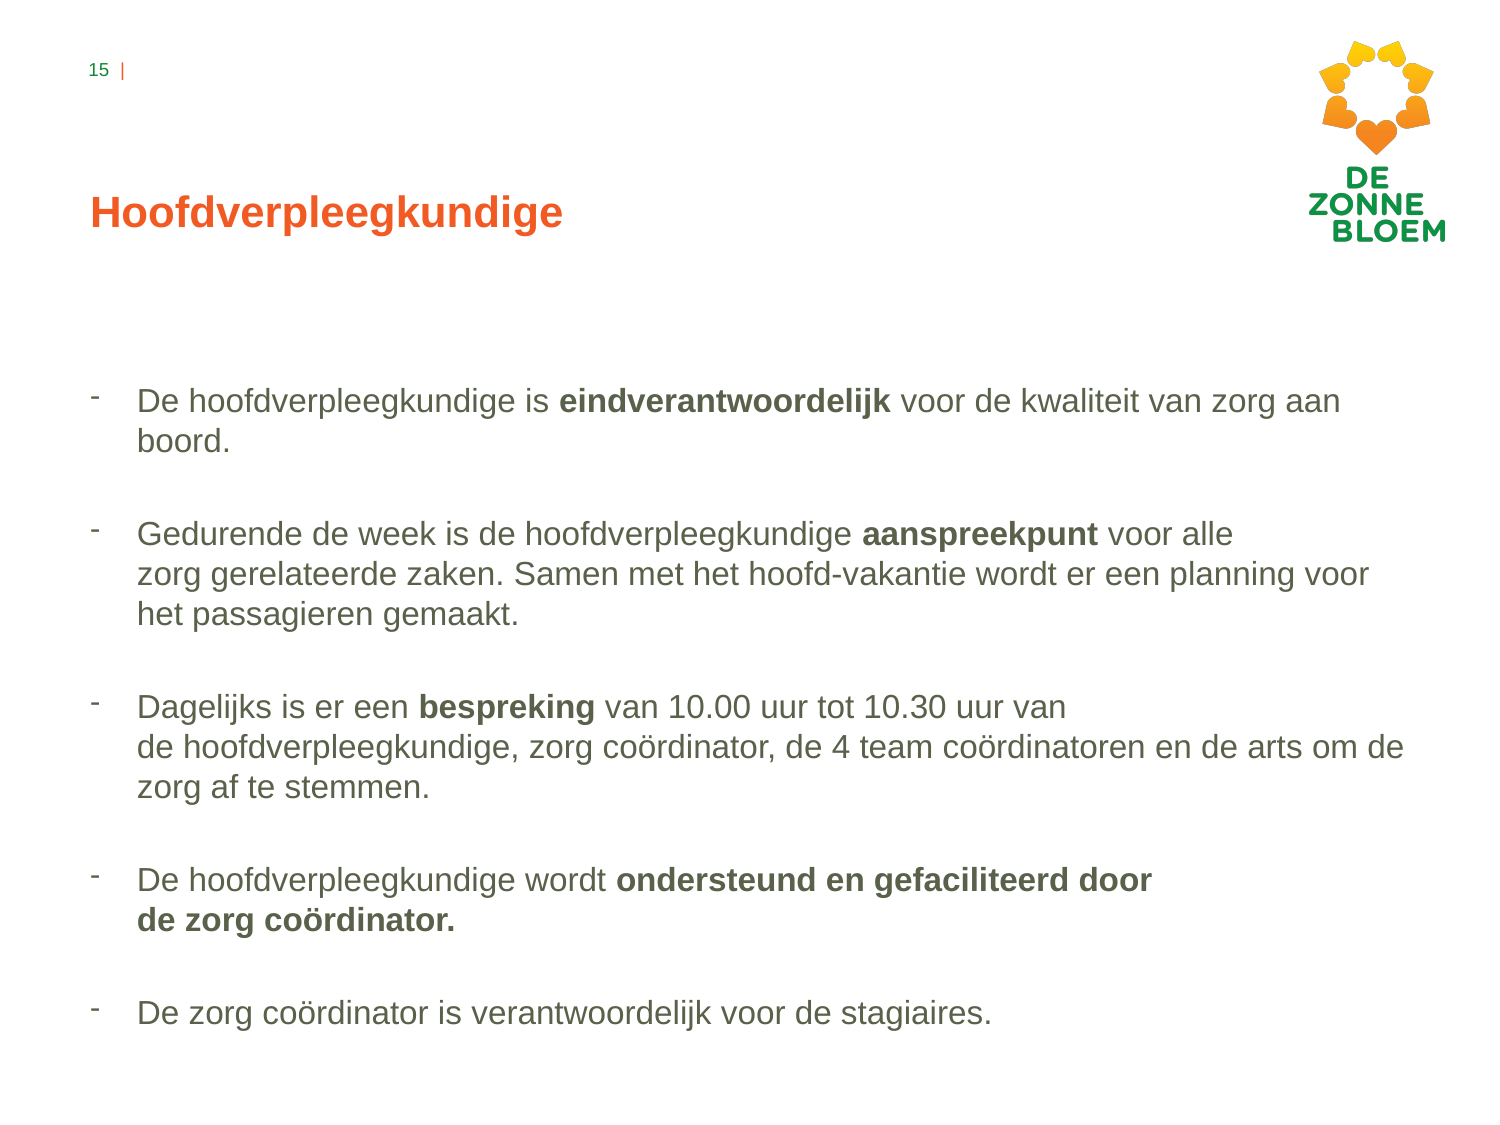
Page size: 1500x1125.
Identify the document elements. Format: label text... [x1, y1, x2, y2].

title Hoofdverpleegkundige [75, 176, 1271, 352]
list De hoofdverpleegkundige is eindverantwoordelijk voor de kwaliteit van zorg aan boord. Gedurende de week is de hoofdverpleegkundige aanspreekpunt voor alle zorg gerelateerde zaken. Samen met het hoofd-vakantie wordt er een planning voor het passagieren gemaakt. Dagelijks is er een bespreking van 10.00 uur tot 10.30 uur van de hoofdverpleegkundige, zorg coördinator, de 4 team coördinatoren en de arts om de zorg af te stemmen. De hoofdverpleegkundige wordt ondersteund en gefaciliteerd door de zorg coördinator. De zorg coördinator is verantwoordelijk voor de stagiaires. [75, 371, 1425, 1083]
picture [1309, 41, 1445, 242]
